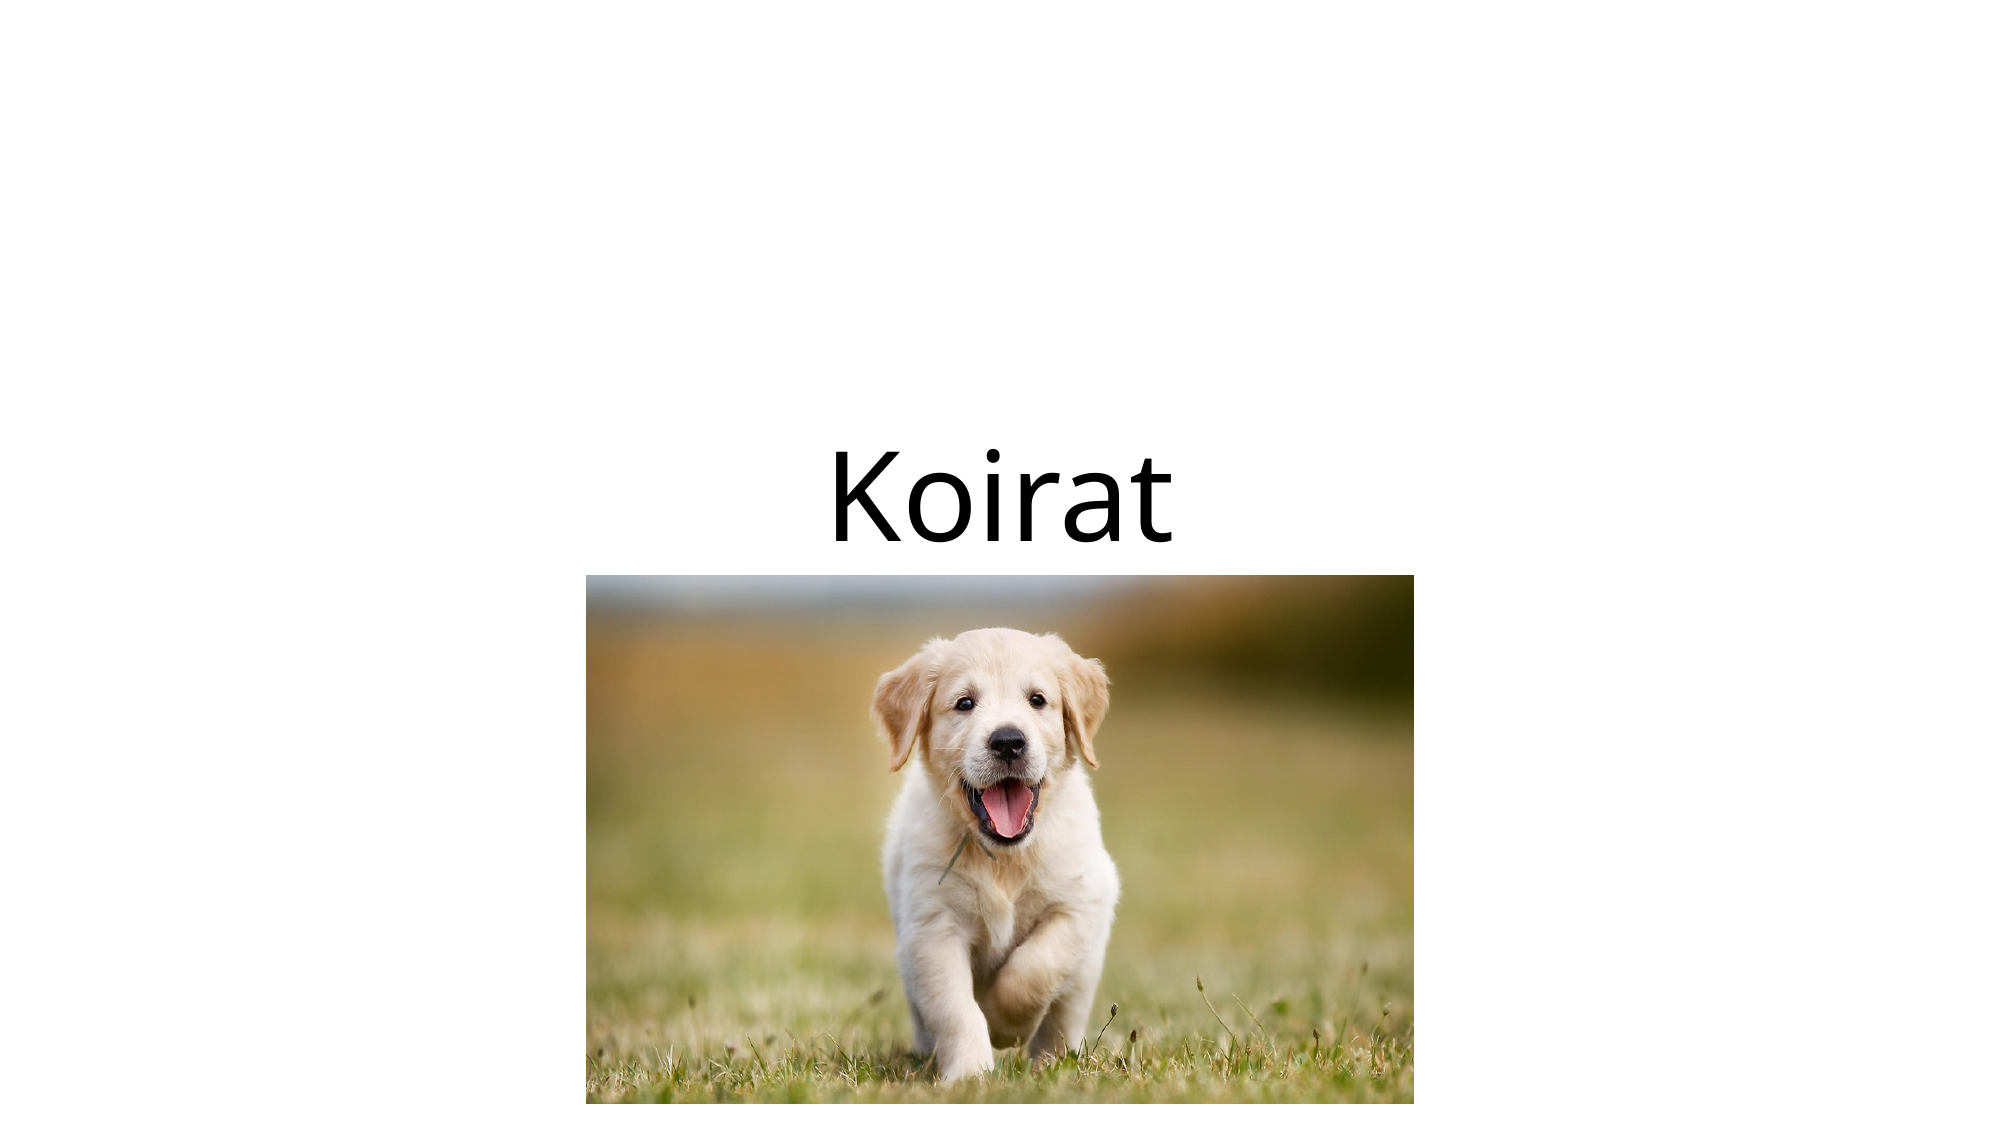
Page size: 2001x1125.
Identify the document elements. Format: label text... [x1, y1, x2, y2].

picture [586, 575, 1414, 1104]
title Koirat [249, 184, 1750, 576]
